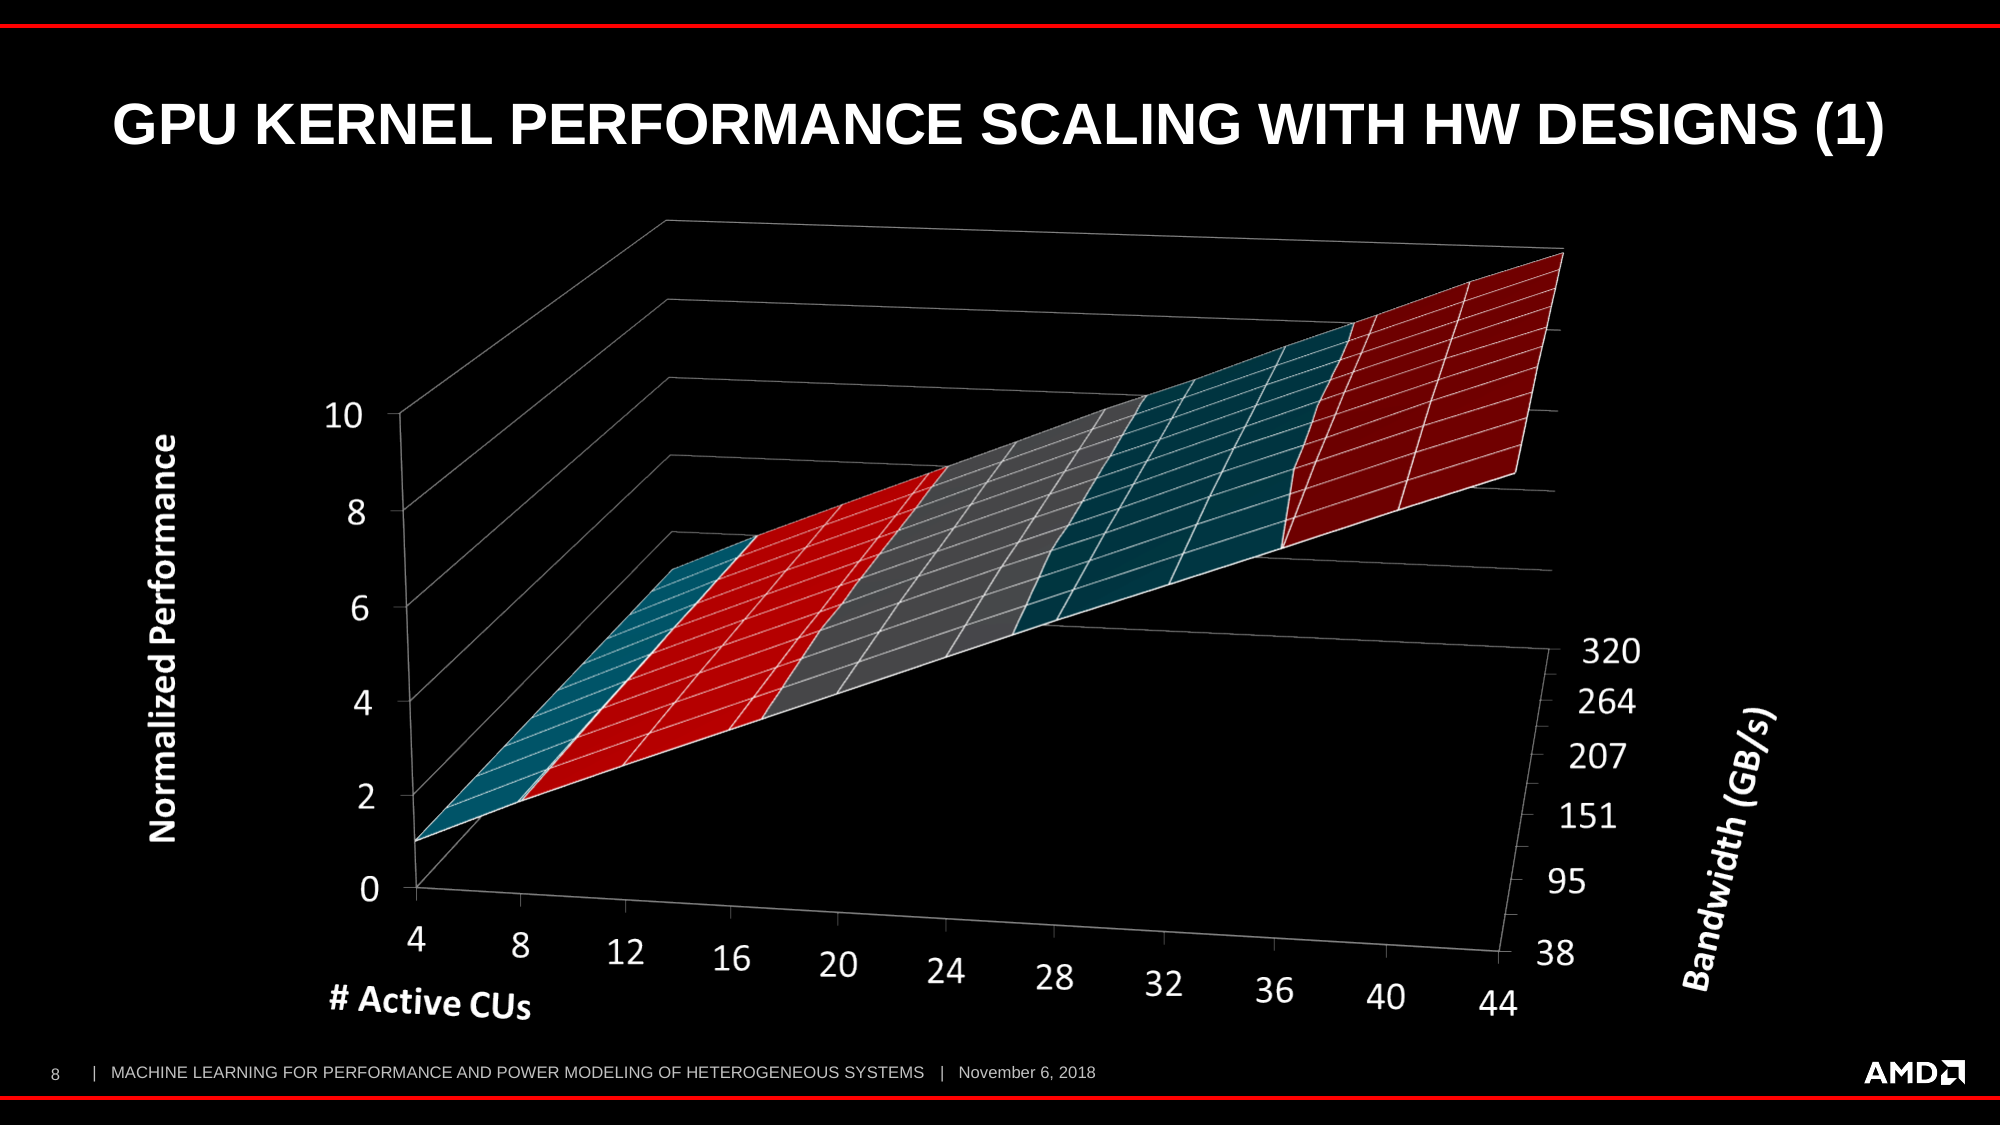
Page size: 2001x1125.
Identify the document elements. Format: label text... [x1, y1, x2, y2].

title GPU Kernel Performance Scaling with HW Designs (1) [64, 73, 1936, 179]
picture [112, 179, 1875, 1043]
picture [1864, 1060, 1965, 1085]
slide_number 8 [27, 1056, 84, 1091]
